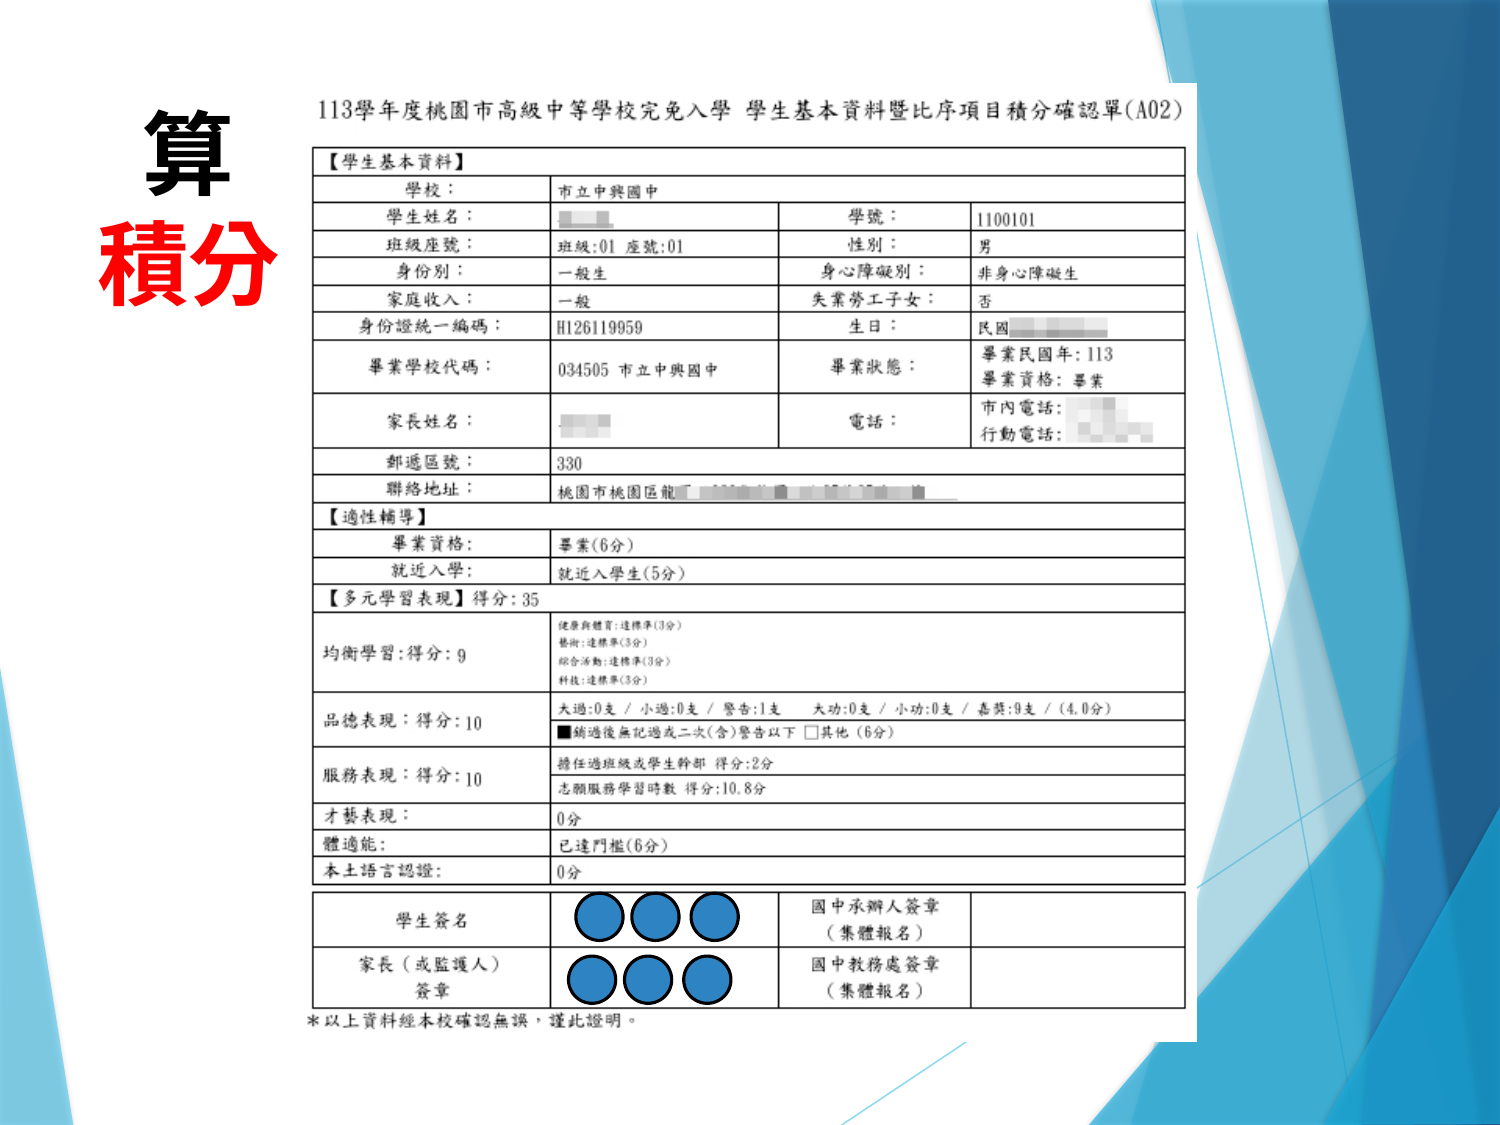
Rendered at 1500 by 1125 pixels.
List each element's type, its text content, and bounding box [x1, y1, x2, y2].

text_box 算 積分 [64, 89, 297, 325]
picture [302, 83, 1198, 1042]
